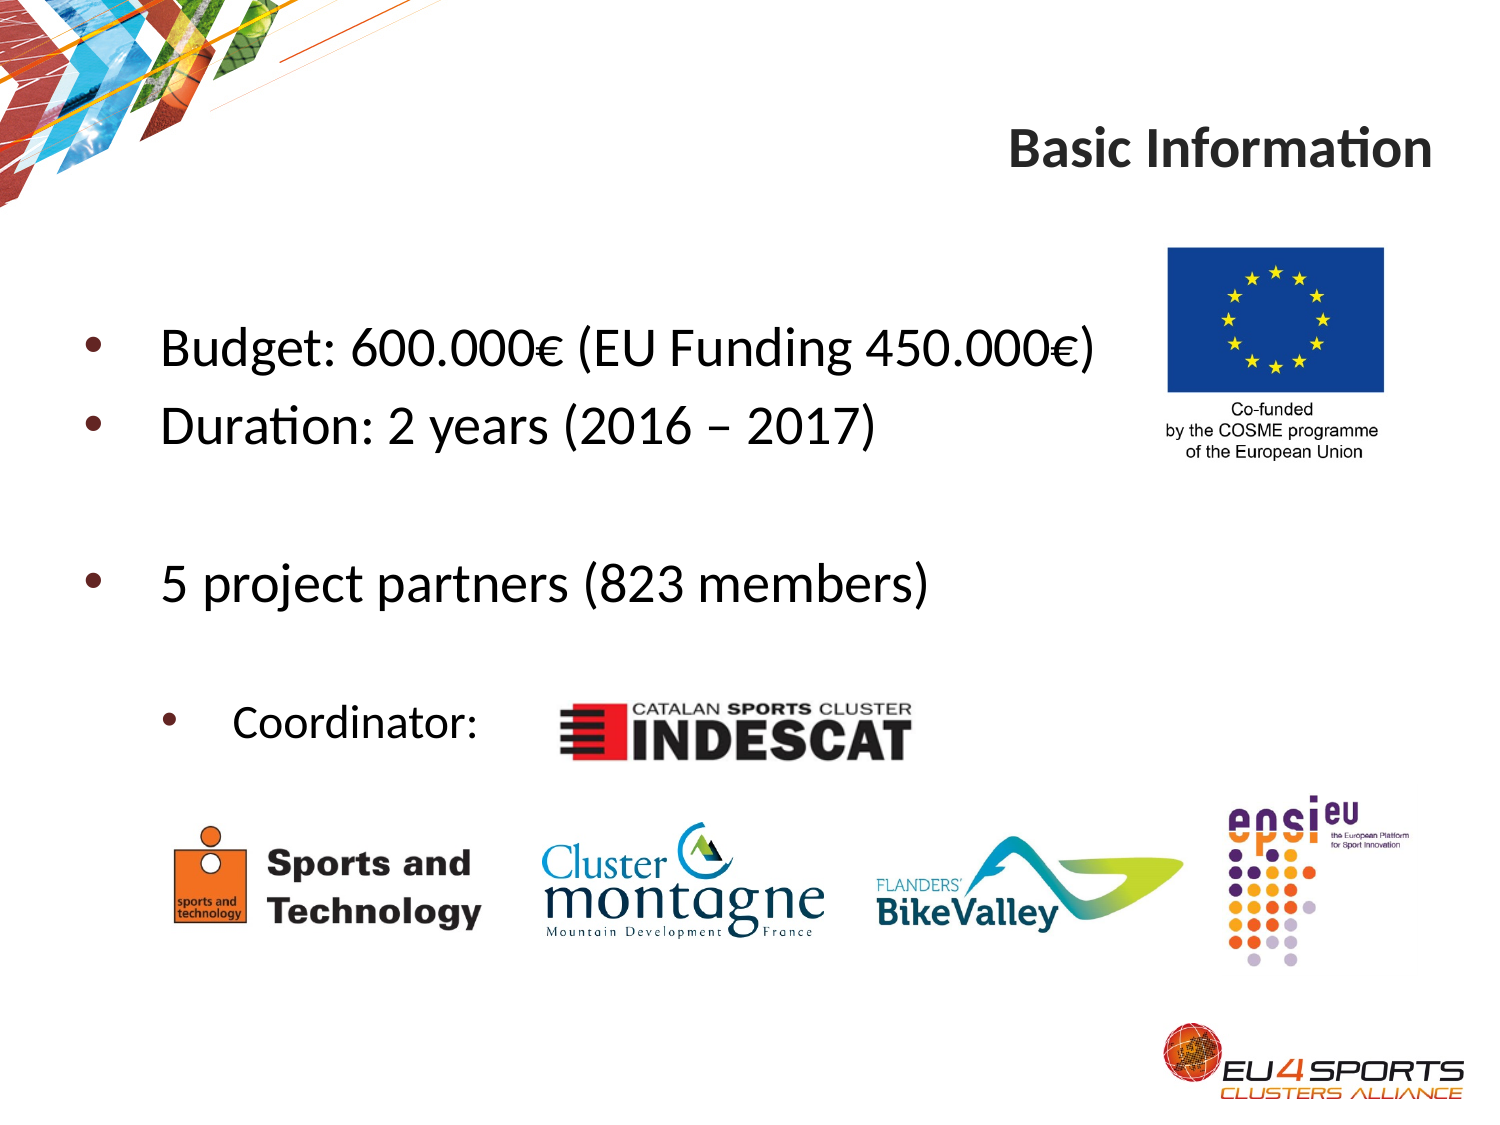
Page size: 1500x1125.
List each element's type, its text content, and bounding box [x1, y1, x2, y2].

picture [1163, 243, 1389, 463]
text_box Basic Information [714, 101, 1449, 197]
picture [1163, 1023, 1464, 1099]
picture [1222, 784, 1419, 977]
picture [542, 822, 824, 939]
picture [856, 826, 1192, 940]
picture [551, 700, 916, 764]
picture [0, 0, 503, 254]
text_box Budget: 600.000€ (EU Funding 450.000€) Duration: 2 years (2016 – 2017) 5 project partners (823 members) Coordinator: [68, 302, 1448, 858]
picture [170, 823, 513, 938]
